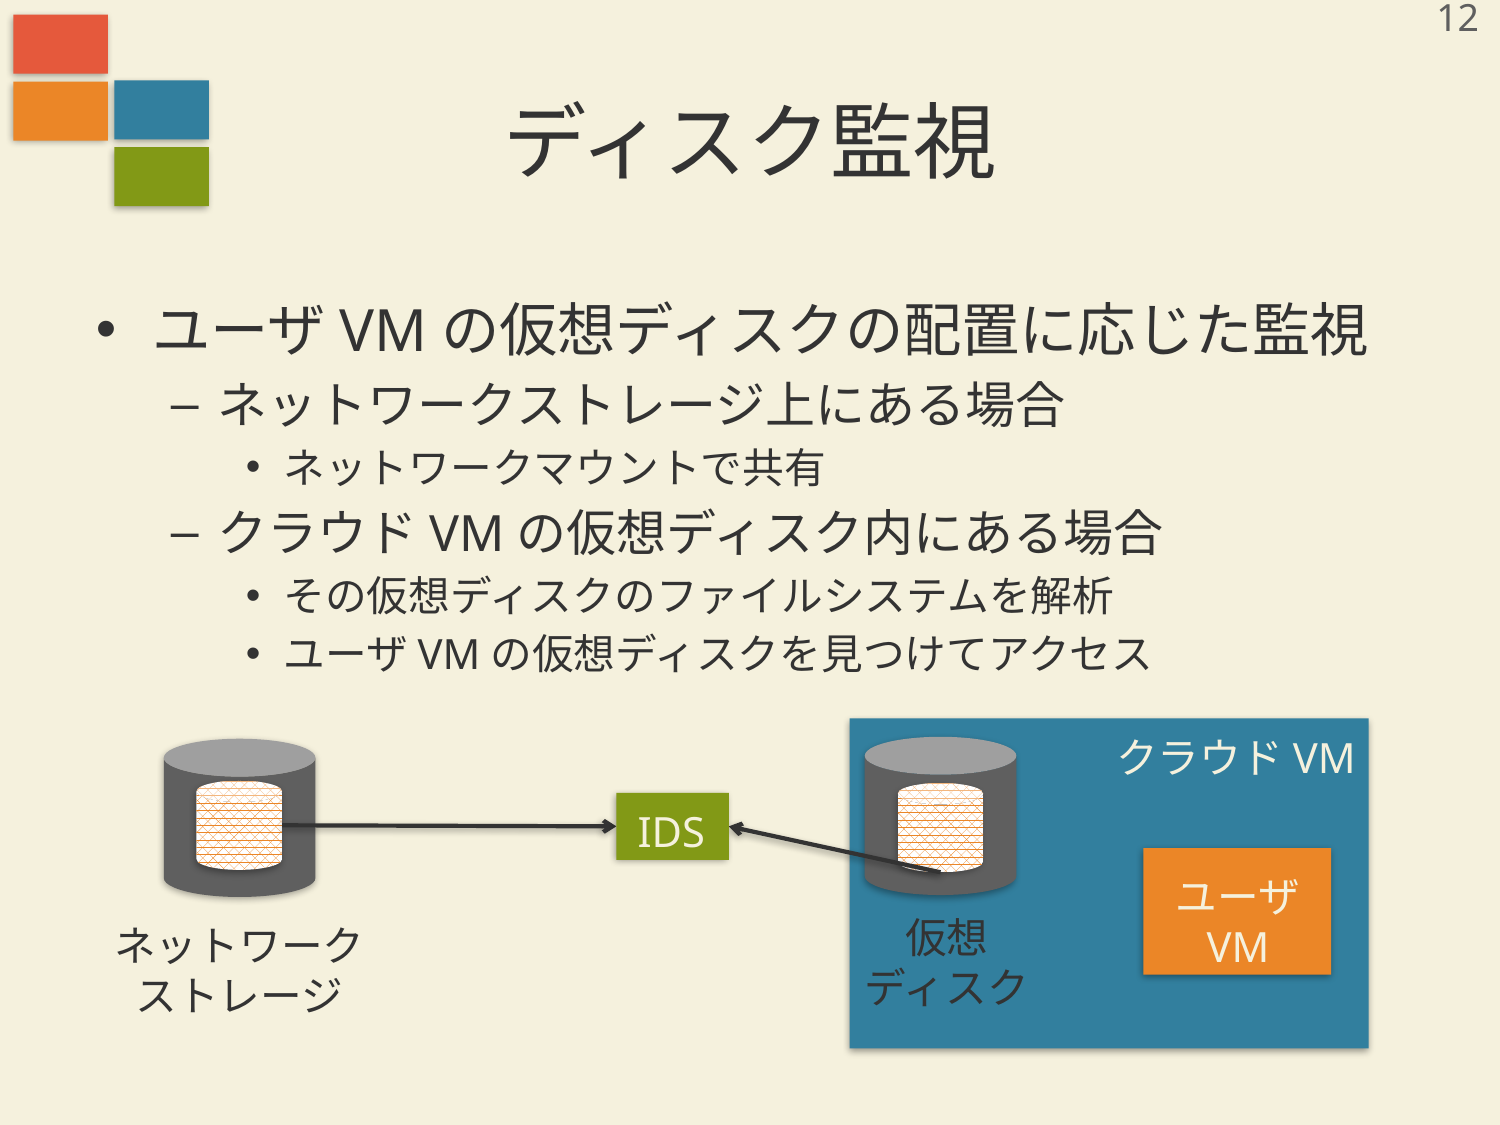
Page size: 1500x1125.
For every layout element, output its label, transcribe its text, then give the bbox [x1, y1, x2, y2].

slide_number 12 [1402, 0, 1500, 43]
text_box [849, 718, 1369, 1049]
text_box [163, 738, 316, 898]
text_box [896, 782, 985, 873]
text_box クラウドVM [1101, 724, 1371, 790]
list ユーザVMの仮想ディスクの配置に応じた監視 ネットワークストレージ上にある場合 ネットワークマウントで共有 クラウドVMの仮想ディスク内にある場合 その仮想ディスクのファイルシステムを解析 ユーザVMの仮想ディスクを見つけてアクセス [80, 285, 1431, 1029]
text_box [616, 792, 730, 861]
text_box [1143, 847, 1332, 975]
text_box ネットワーク ストレージ [99, 912, 380, 1027]
text_box [863, 736, 1018, 896]
title ディスク監視 [47, 45, 1453, 233]
text_box 仮想 ディスク [849, 904, 1044, 1019]
